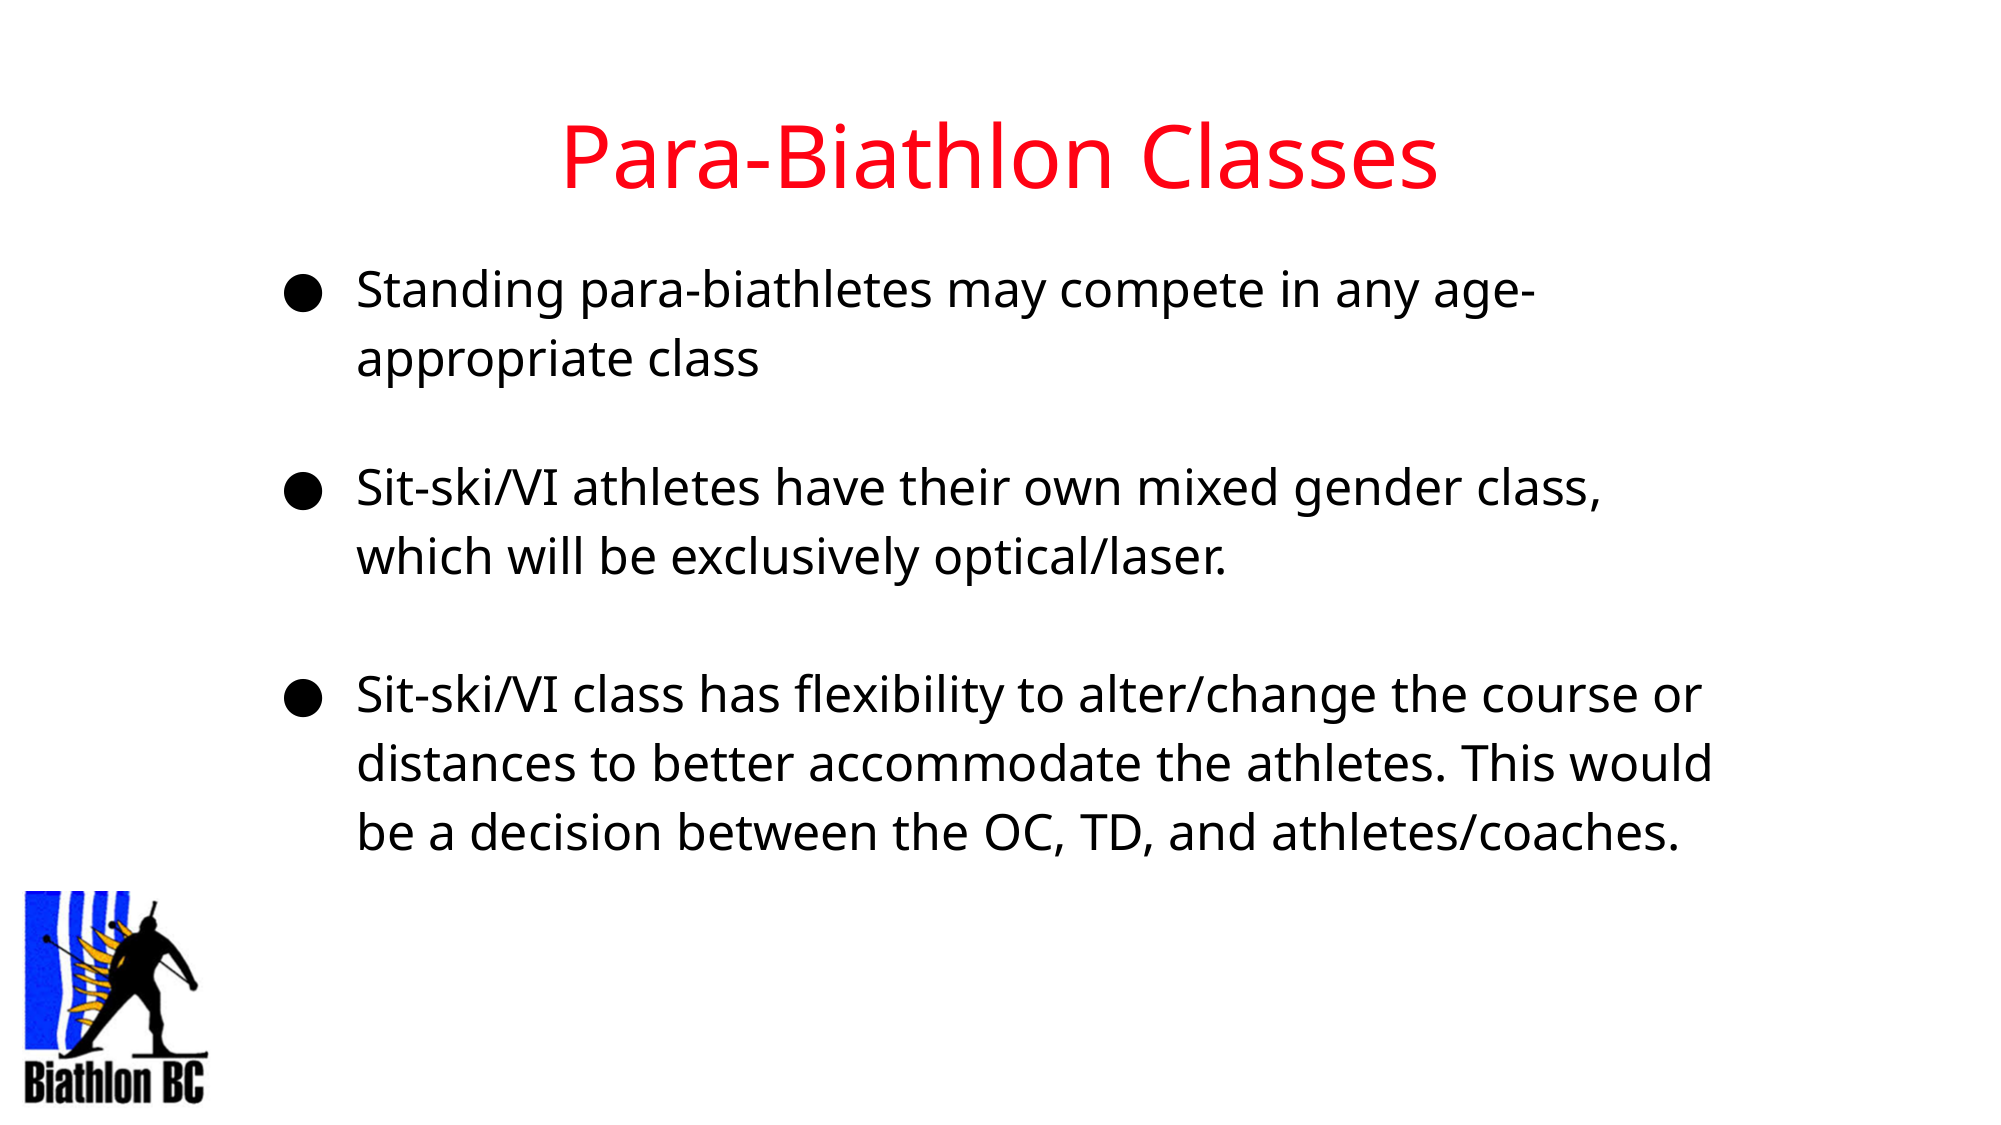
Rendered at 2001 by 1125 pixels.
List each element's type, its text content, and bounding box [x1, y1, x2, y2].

picture [22, 891, 212, 1110]
title Para-Biathlon Classes [295, 79, 1705, 228]
title Standing para-biathletes may compete in any age-appropriate class Sit-ski/VI athletes have their own mixed gender class, which will be exclusively optical/laser. Sit-ski/VI class has flexibility to alter/change the course or distances to better accommodate the athletes. This would be a decision between the OC, TD, and athletes/coaches. [236, 236, 1764, 881]
